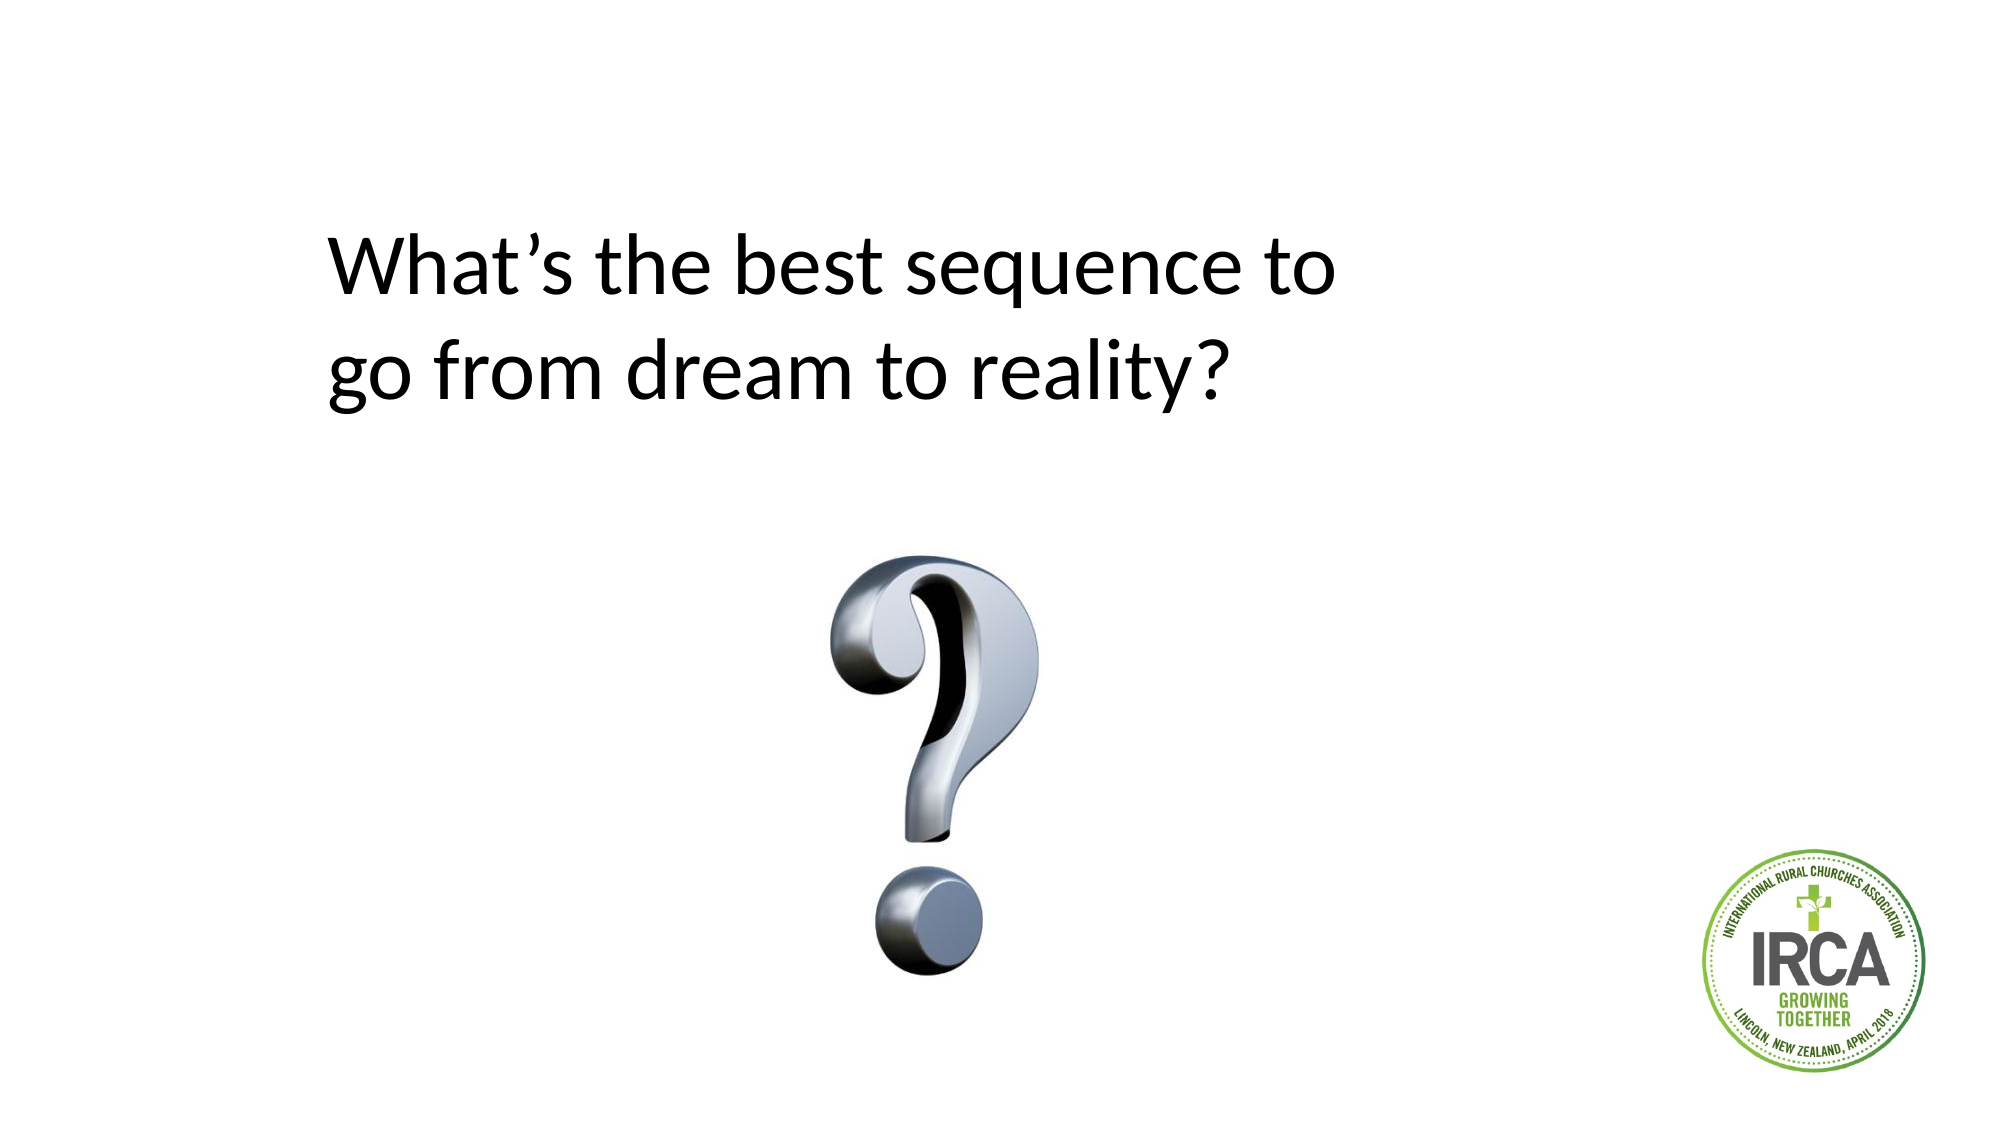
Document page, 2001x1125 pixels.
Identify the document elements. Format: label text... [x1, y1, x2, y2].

picture [1695, 842, 1932, 1079]
text_box What’s the best sequence to go from dream to reality? [312, 199, 1429, 425]
picture [664, 503, 1194, 1033]
